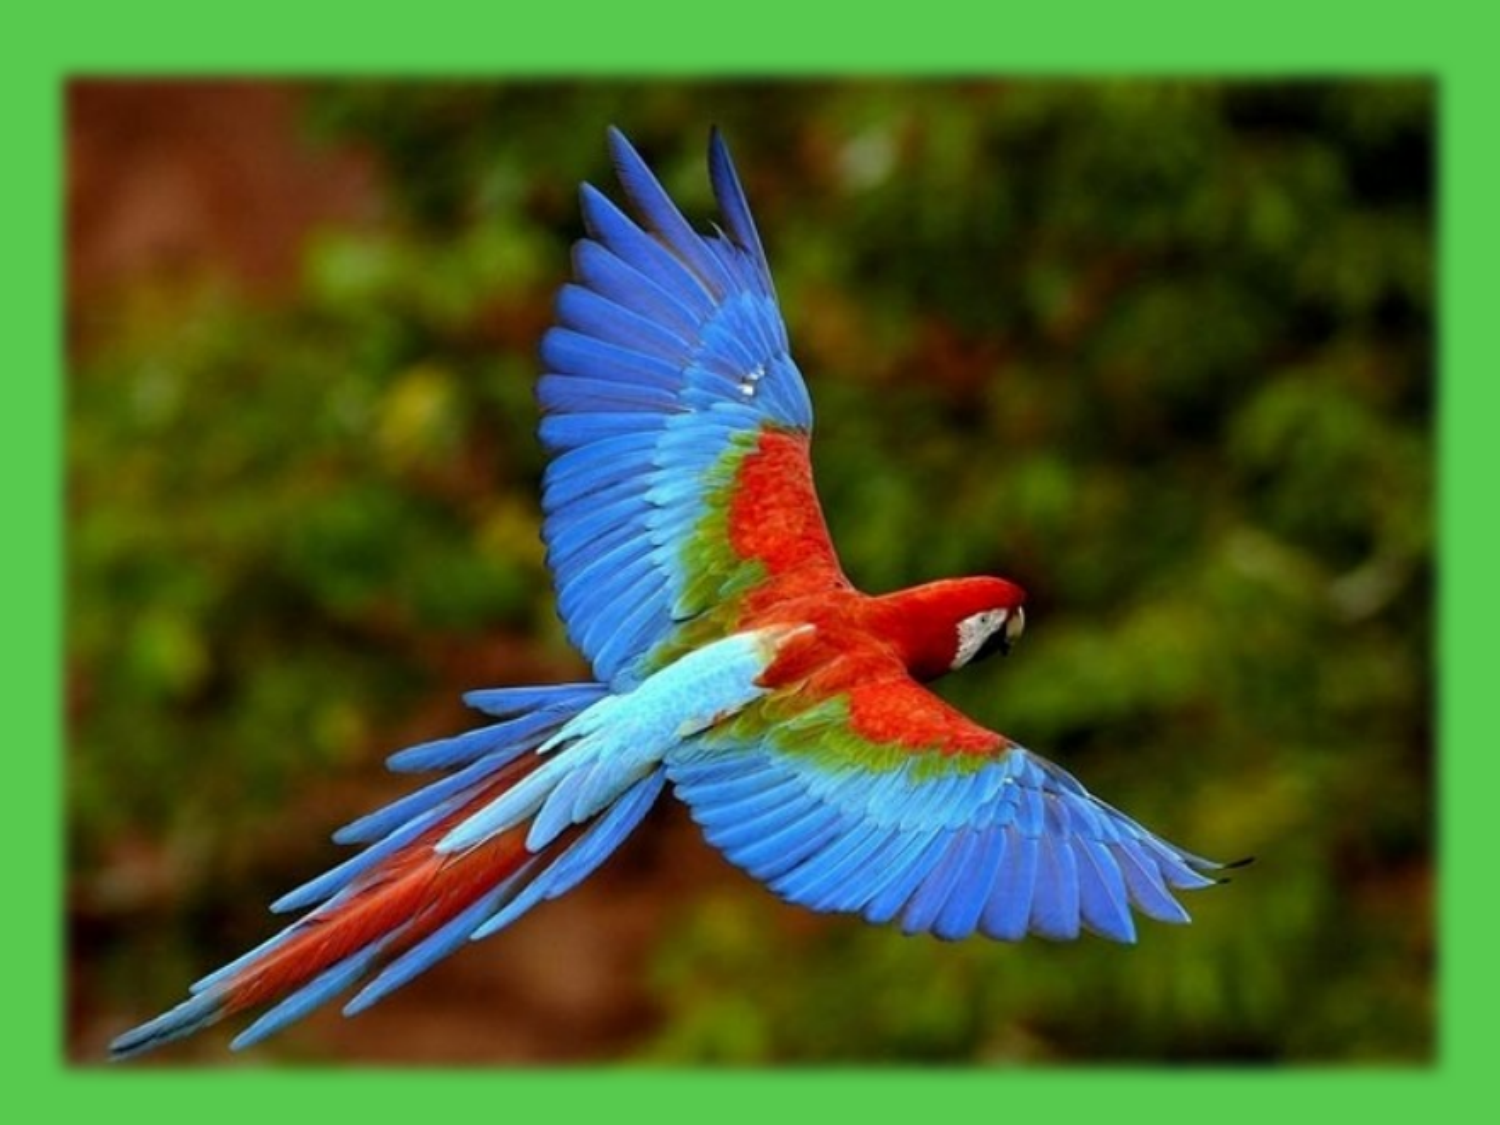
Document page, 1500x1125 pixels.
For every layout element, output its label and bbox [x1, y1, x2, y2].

picture [46, 58, 1456, 1087]
